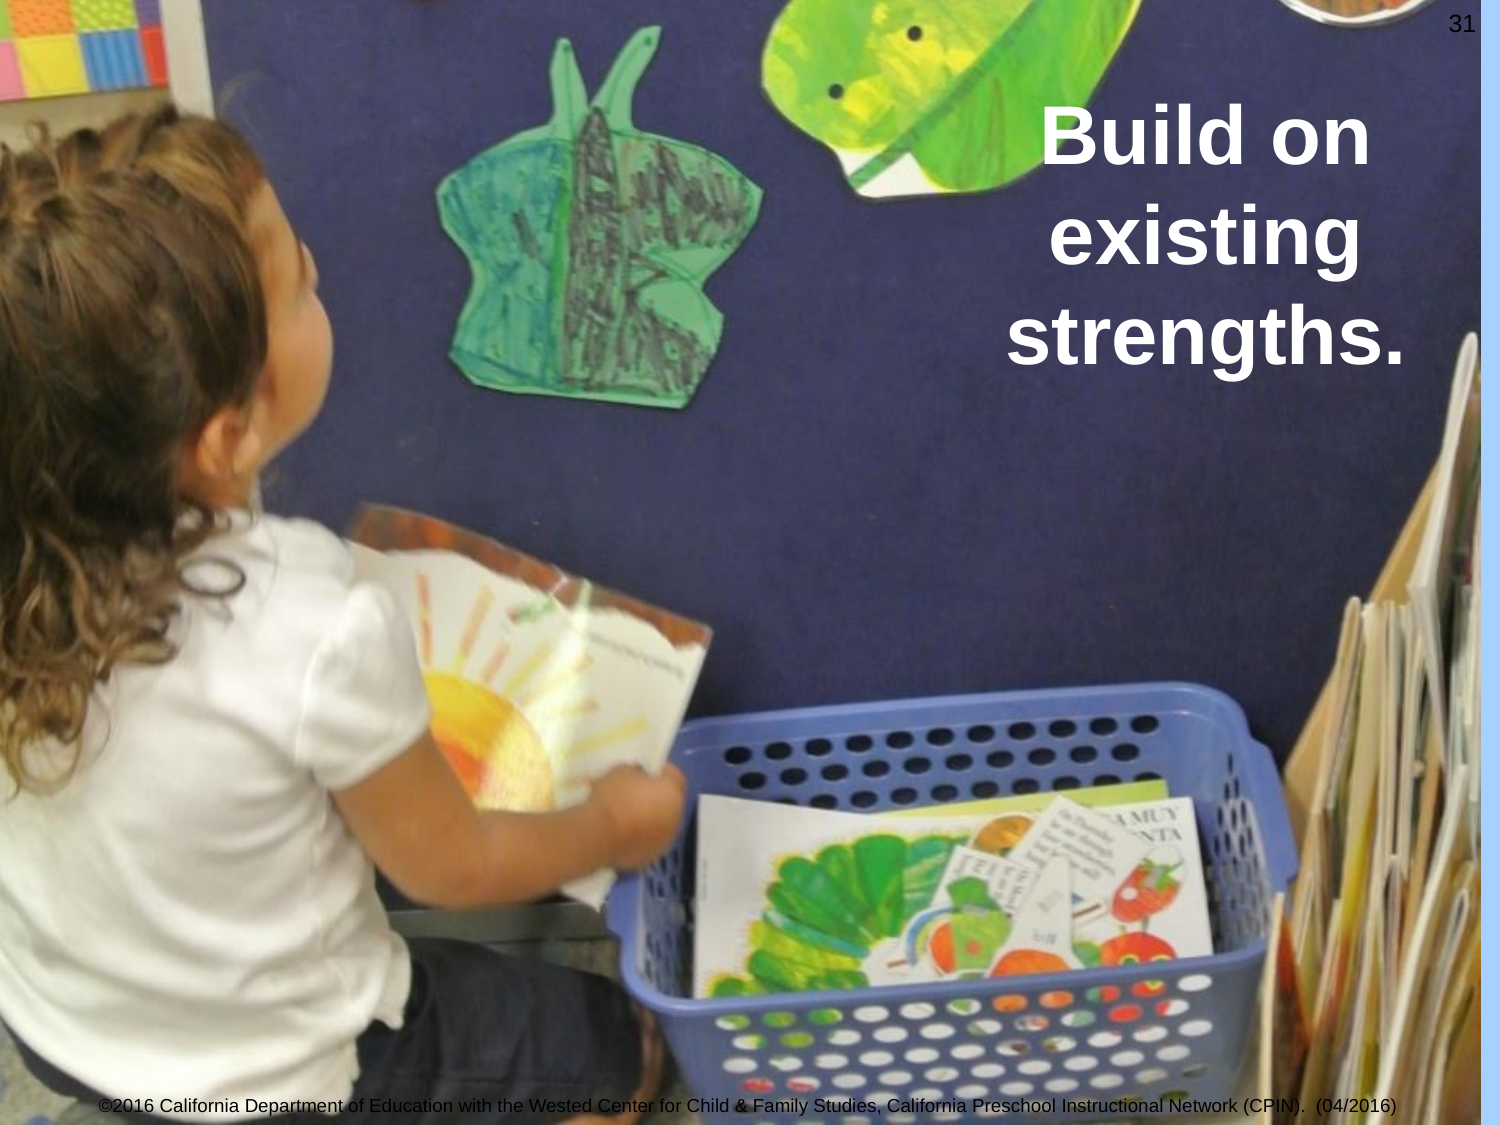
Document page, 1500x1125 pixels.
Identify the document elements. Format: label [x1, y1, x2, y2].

list [0, 0, 1500, 1125]
